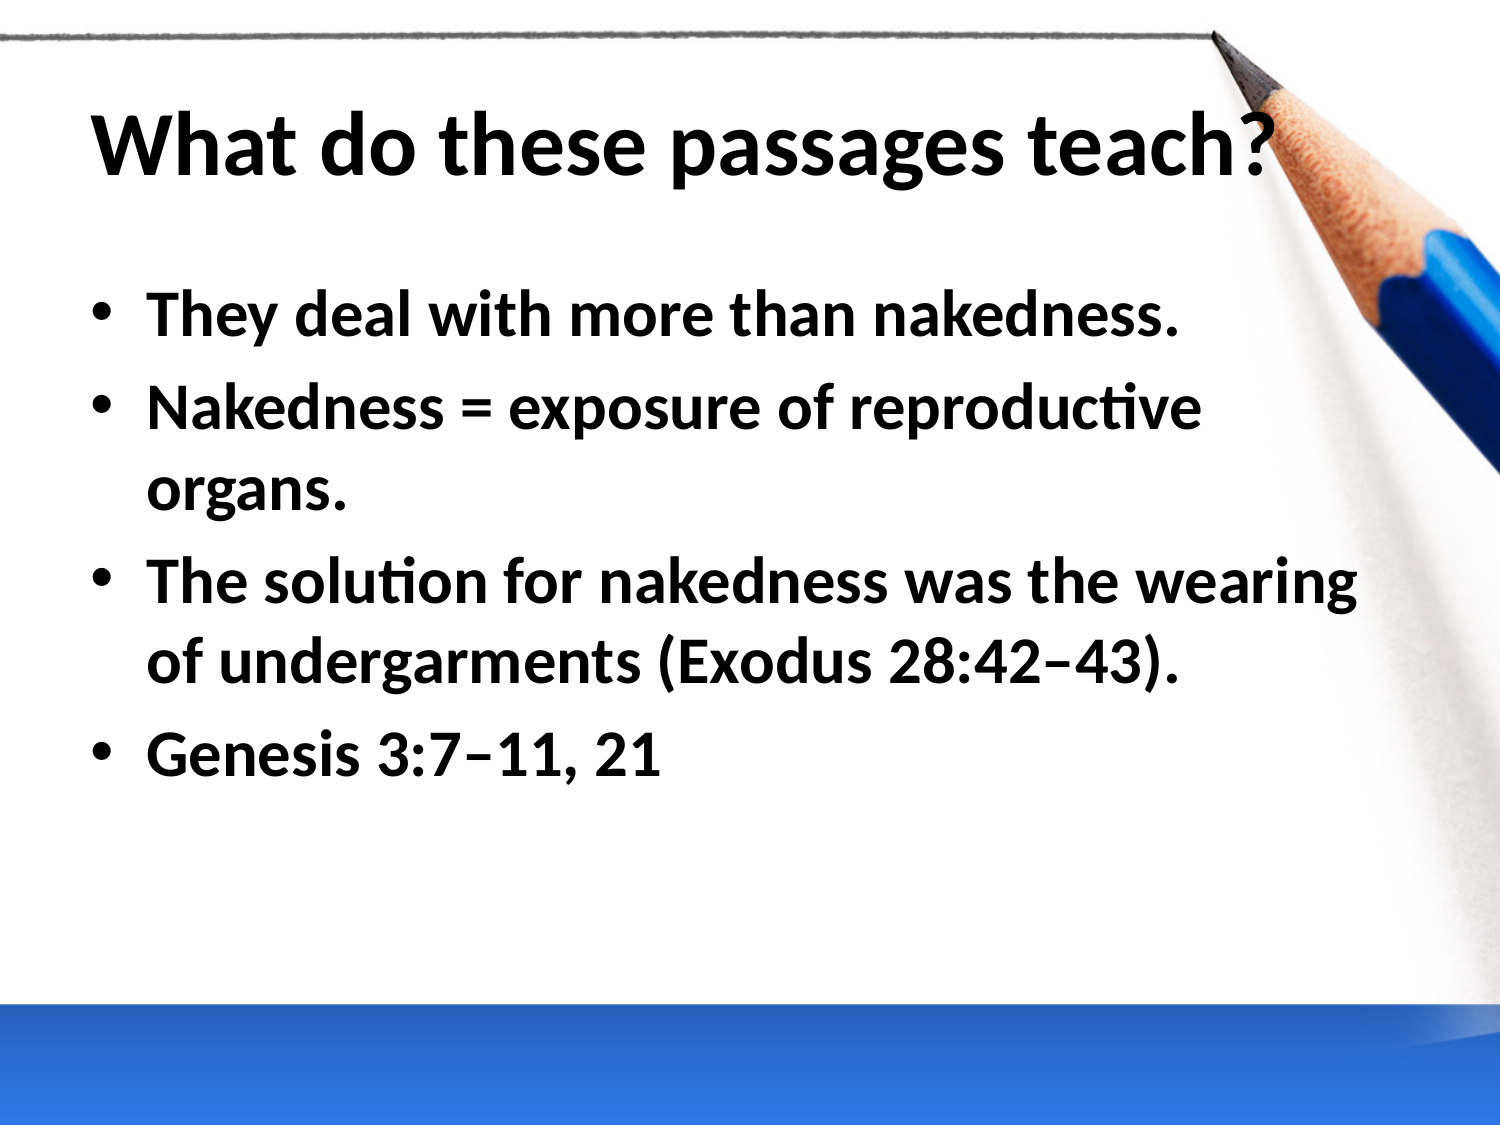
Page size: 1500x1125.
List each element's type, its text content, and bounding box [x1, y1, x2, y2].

picture [0, 0, 1500, 1125]
list They deal with more than nakedness. Nakedness = exposure of reproductive organs. The solution for nakedness was the wearing of undergarments (Exodus 28:42–43). Genesis 3:7–11, 21 [75, 262, 1425, 1005]
title What do these passages teach? [75, 45, 1425, 233]
